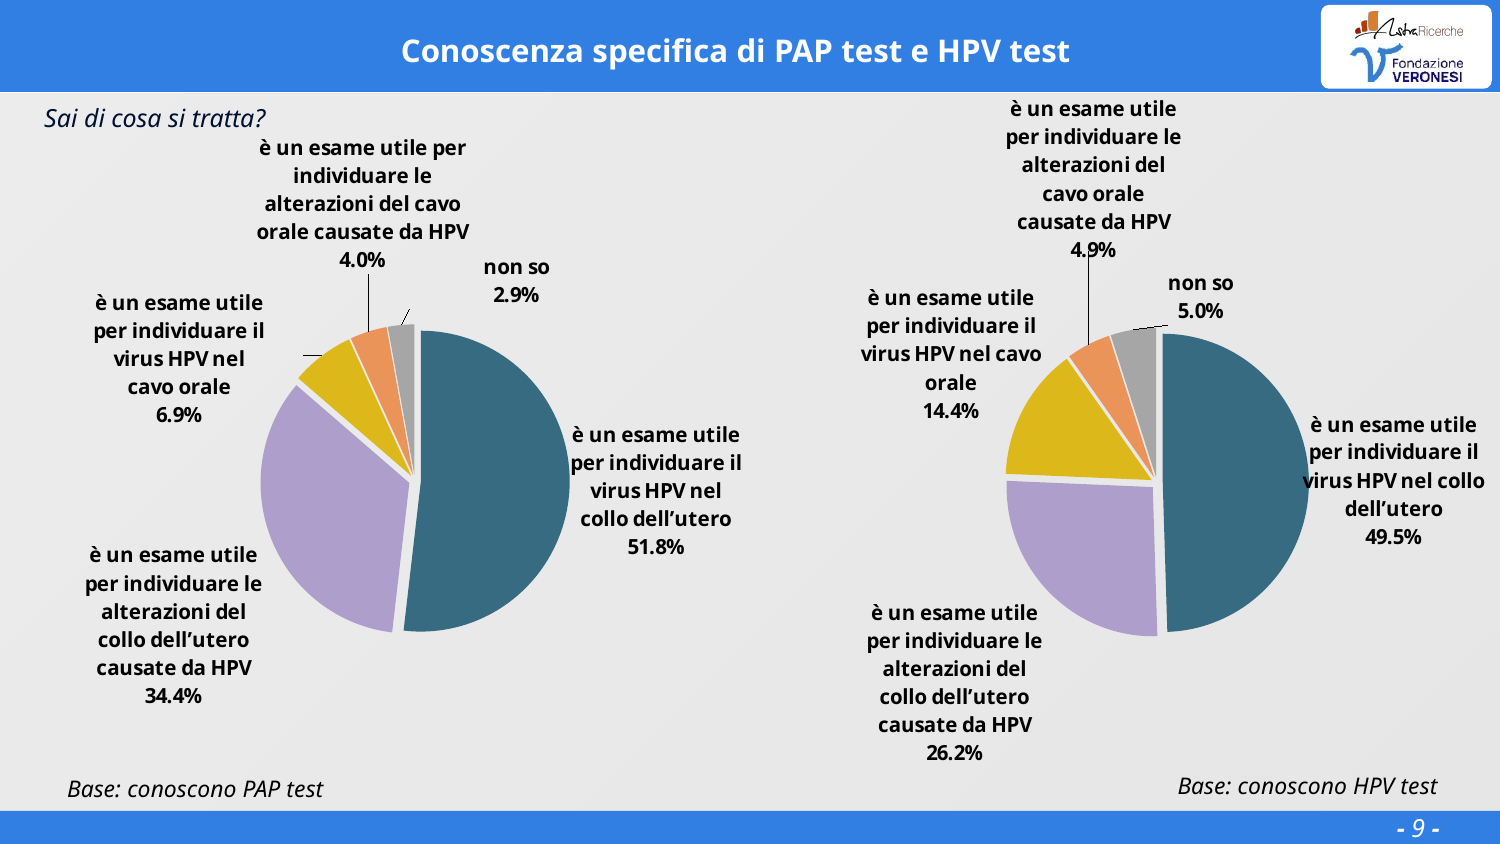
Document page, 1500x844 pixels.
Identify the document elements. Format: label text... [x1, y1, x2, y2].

picture [1355, 11, 1463, 39]
picture [1350, 43, 1463, 82]
title Conoscenza specifica di PAP test e HPV test [11, 3, 1312, 92]
chart [3, 94, 1500, 808]
